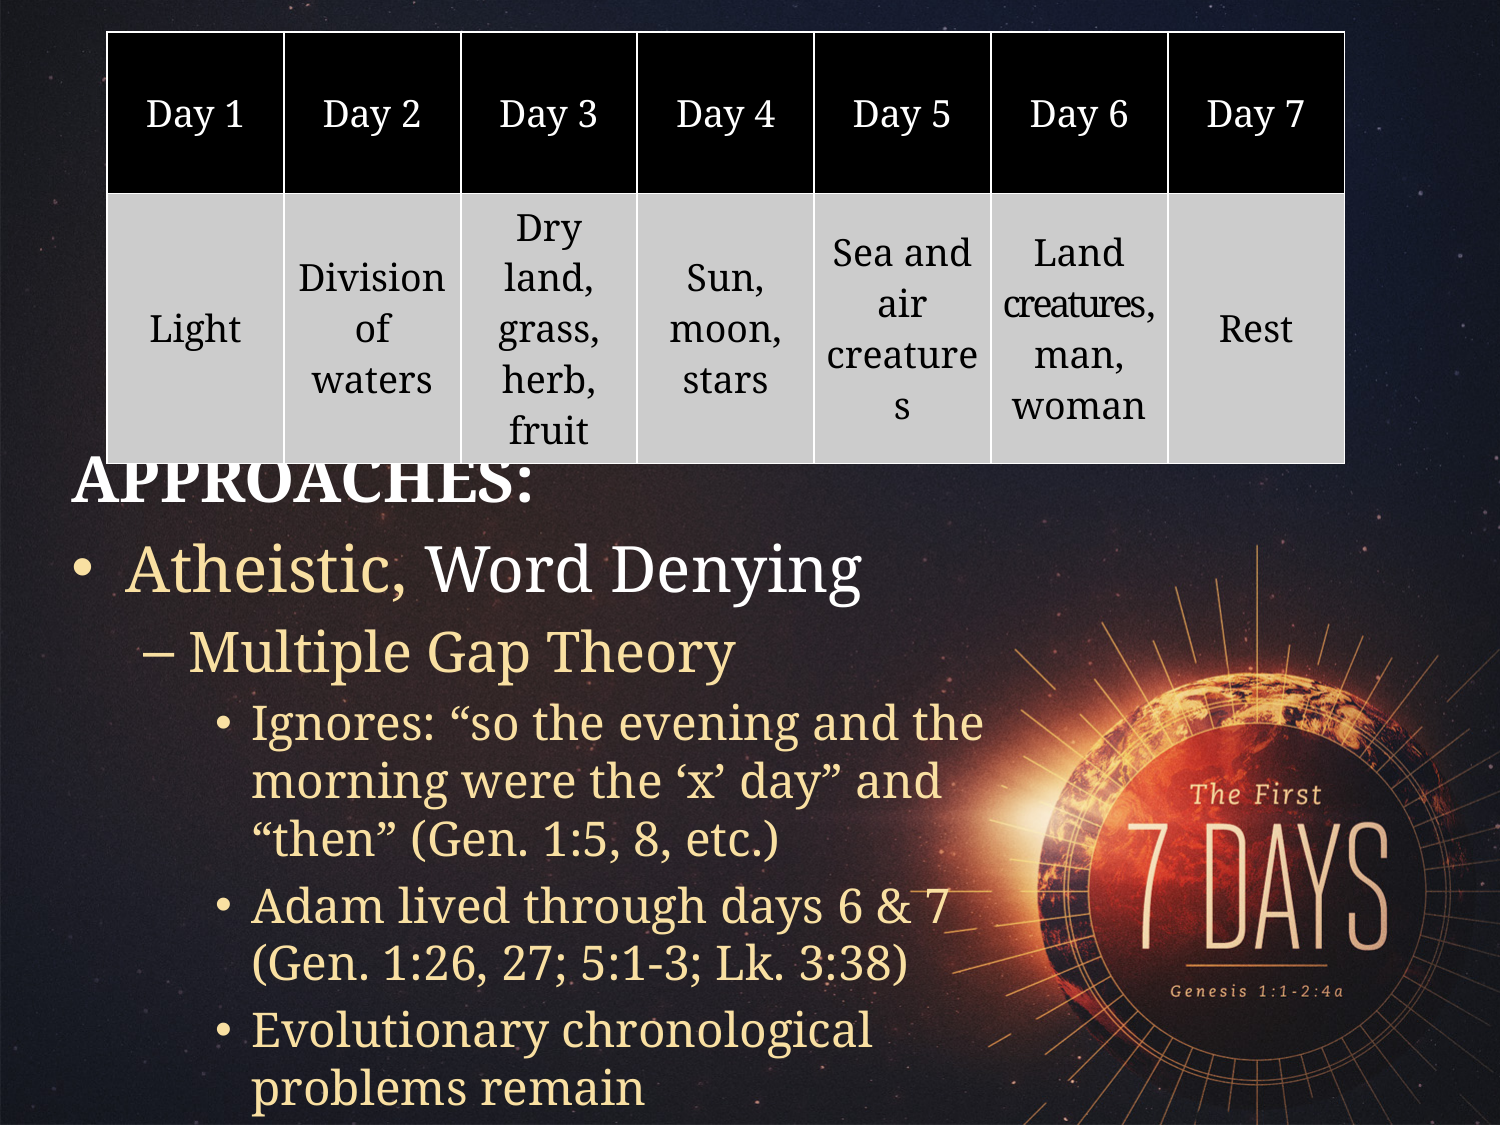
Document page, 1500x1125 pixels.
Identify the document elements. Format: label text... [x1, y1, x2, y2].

table_cell Dry land, grass, herb, fruit [462, 194, 636, 463]
table_header Day 7 [1169, 33, 1344, 193]
list APPROACHES: Atheistic, Word Denying Multiple Gap Theory Ignores: “so the evening and the morning were the ‘x’ day” and “then” (Gen. 1:5, 8, etc.) Adam lived through days 6 & 7 (Gen. 1:26, 27; 5:1-3; Lk. 3:38) Evolutionary chronological problems remain [56, 431, 1075, 1125]
table_cell Sun, moon, stars [638, 194, 813, 463]
table_header Day 5 [815, 33, 990, 193]
table_header Day 1 [108, 33, 283, 193]
table_header Day 2 [285, 33, 460, 193]
table_cell Division of waters [285, 194, 460, 463]
table_cell Rest [1169, 194, 1344, 463]
table_header Day 3 [462, 33, 636, 193]
table_header Day 6 [992, 33, 1167, 193]
picture [0, 0, 1500, 1125]
table_cell Land creatures, man, woman [992, 194, 1167, 463]
table_header Day 4 [638, 33, 813, 193]
table_cell Sea and air creatures [815, 194, 990, 463]
table_cell Light [108, 194, 283, 463]
